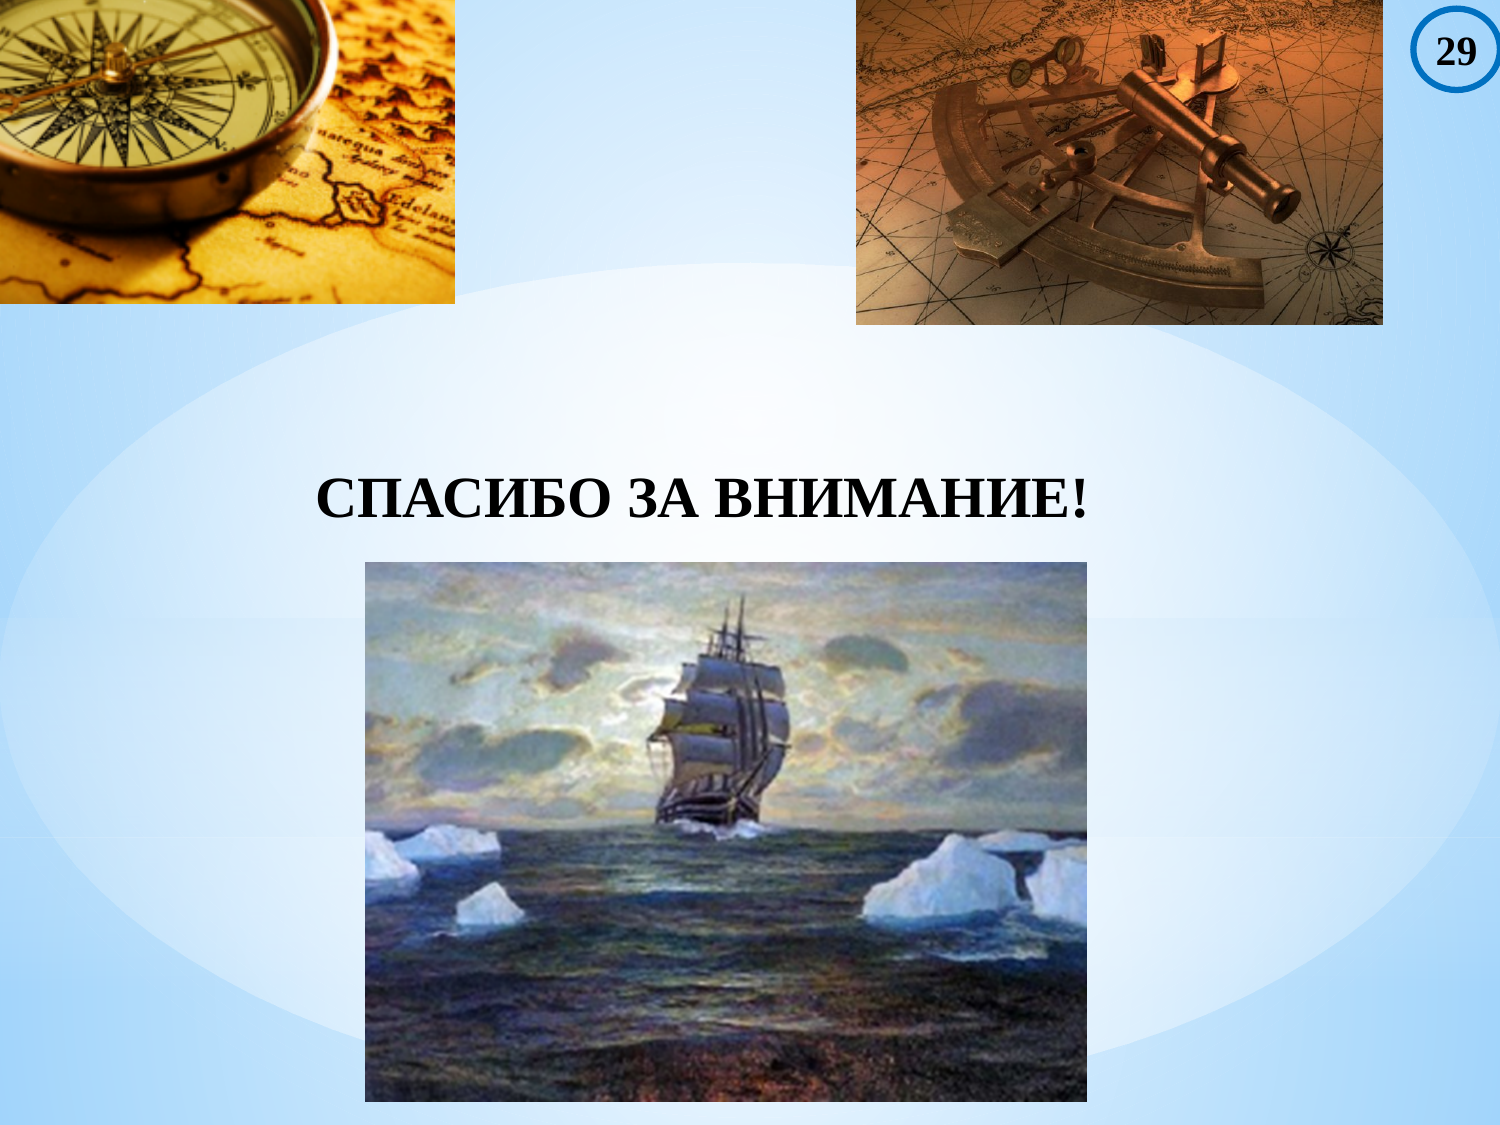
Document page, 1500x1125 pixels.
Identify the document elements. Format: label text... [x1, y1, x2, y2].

text_box СПАСИБО ЗА ВНИМАНИЕ! [301, 451, 1151, 537]
text_box [1429, 7, 1484, 16]
picture [855, 0, 1383, 326]
picture [364, 562, 1087, 1102]
text_box [1493, 25, 1500, 74]
picture [0, 0, 455, 304]
text_box 29 [1420, 16, 1493, 82]
text_box [1428, 82, 1485, 92]
text_box [1412, 25, 1420, 74]
